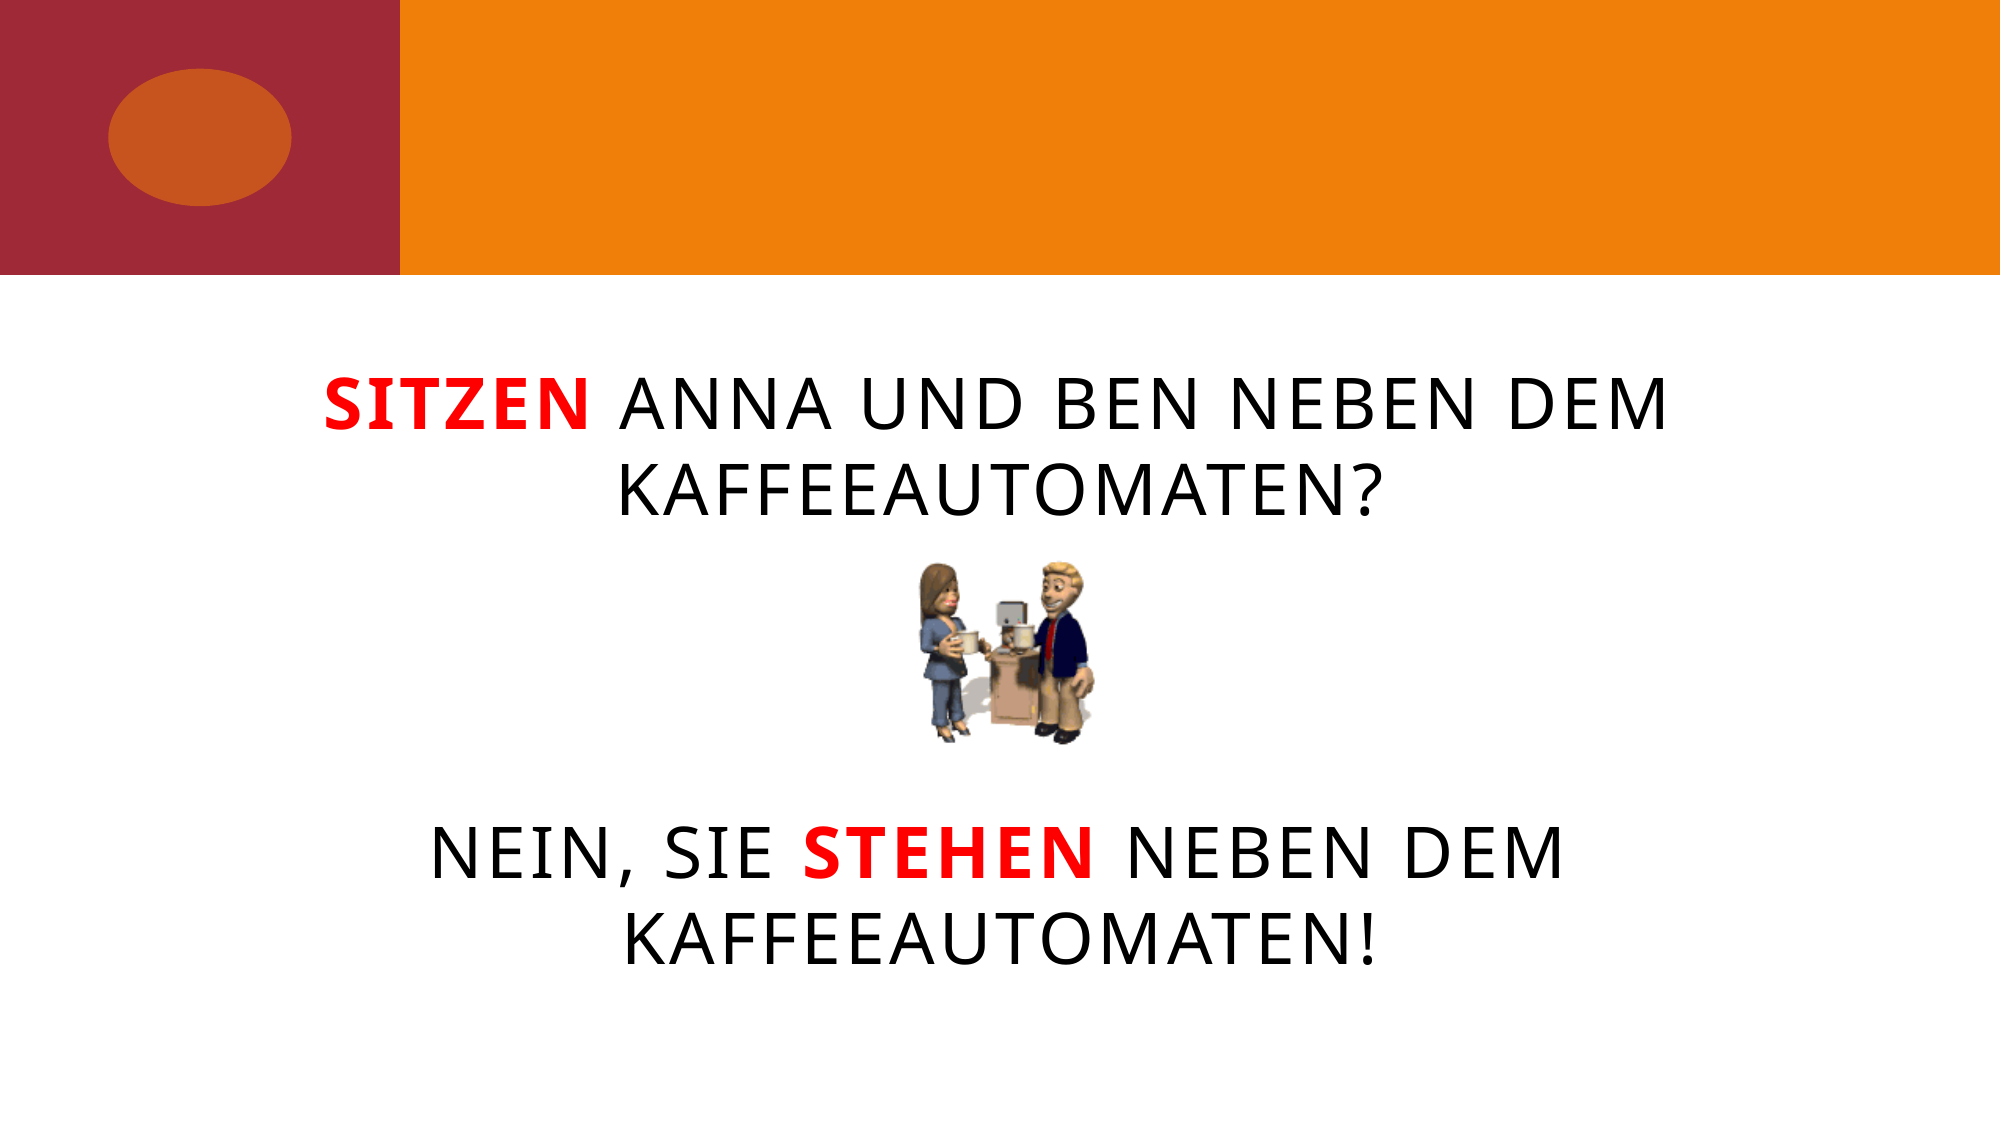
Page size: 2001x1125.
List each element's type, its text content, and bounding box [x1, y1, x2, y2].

title Sitzen Anna und Ben neben dem Kaffeeautomaten? [249, 350, 1750, 538]
picture [905, 550, 1109, 754]
text_box Nein, sie stehen neben dem Kaffeeautomaten! [249, 798, 1750, 987]
